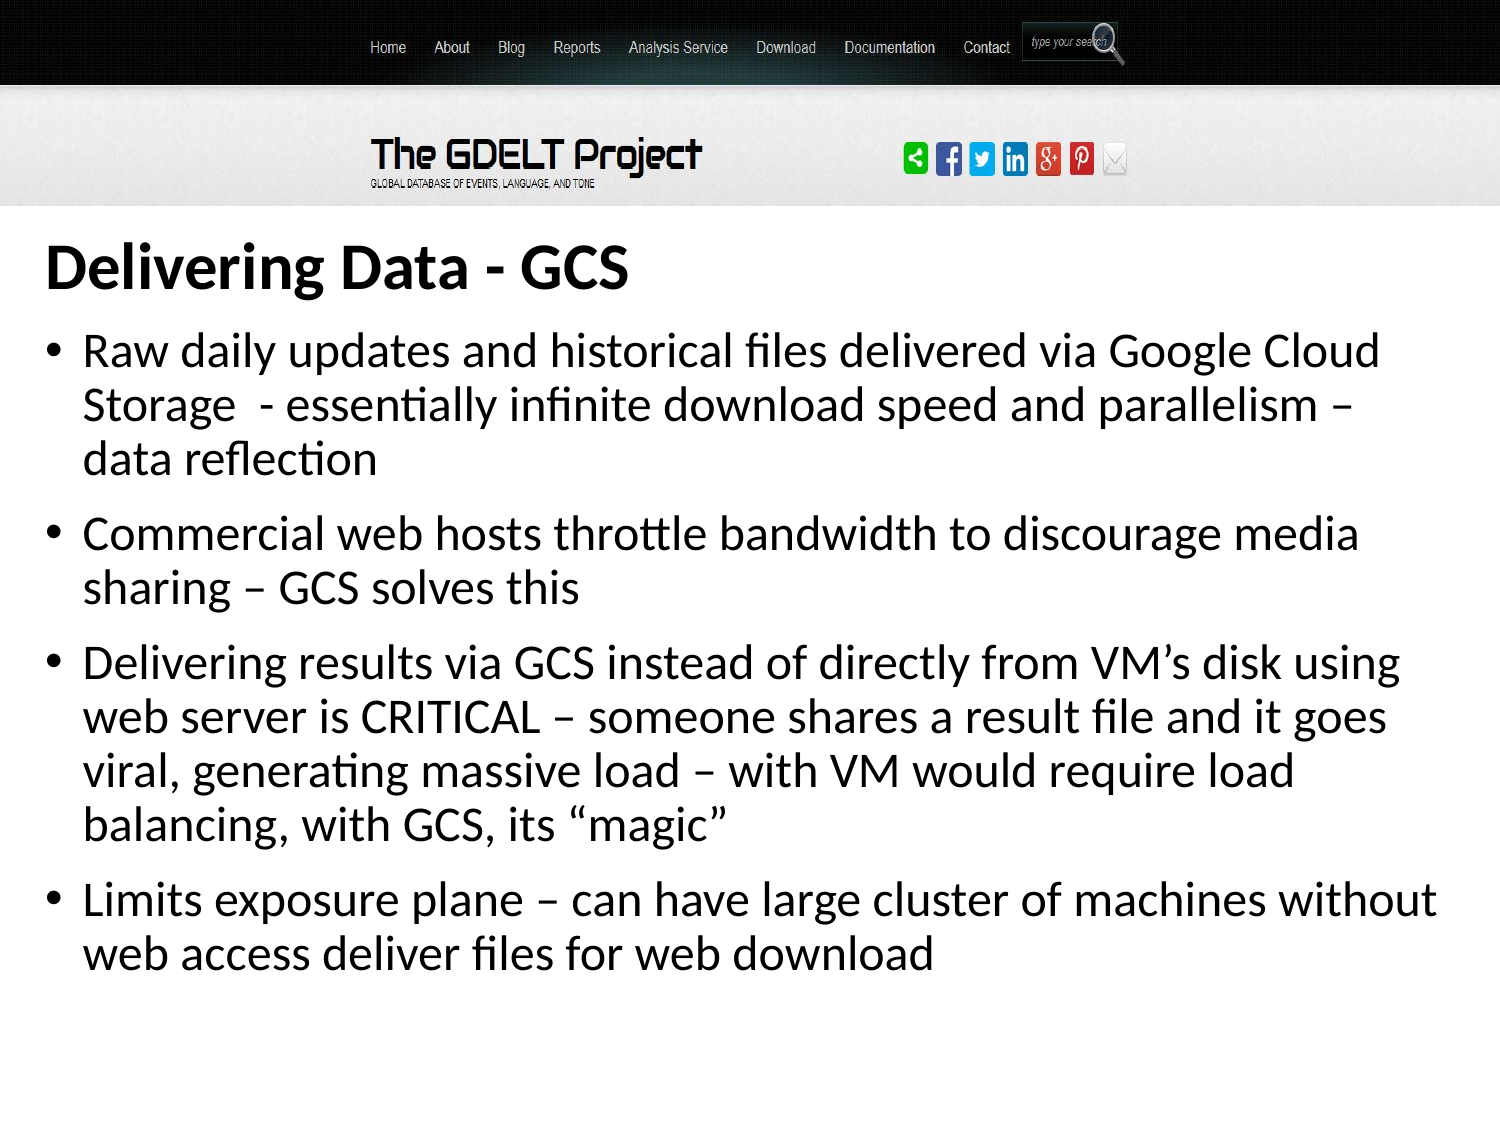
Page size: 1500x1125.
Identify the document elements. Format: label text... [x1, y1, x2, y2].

picture [0, 0, 1500, 206]
list Delivering Data - GCS Raw daily updates and historical files delivered via Google Cloud Storage - essentially infinite download speed and parallelism – data reflection Commercial web hosts throttle bandwidth to discourage media sharing – GCS solves this Delivering results via GCS instead of directly from VM’s disk using web server is CRITICAL – someone shares a result file and it goes viral, generating massive load – with VM would require load balancing, with GCS, its “magic” Limits exposure plane – can have large cluster of machines without web access deliver files for web download [30, 224, 1471, 1105]
